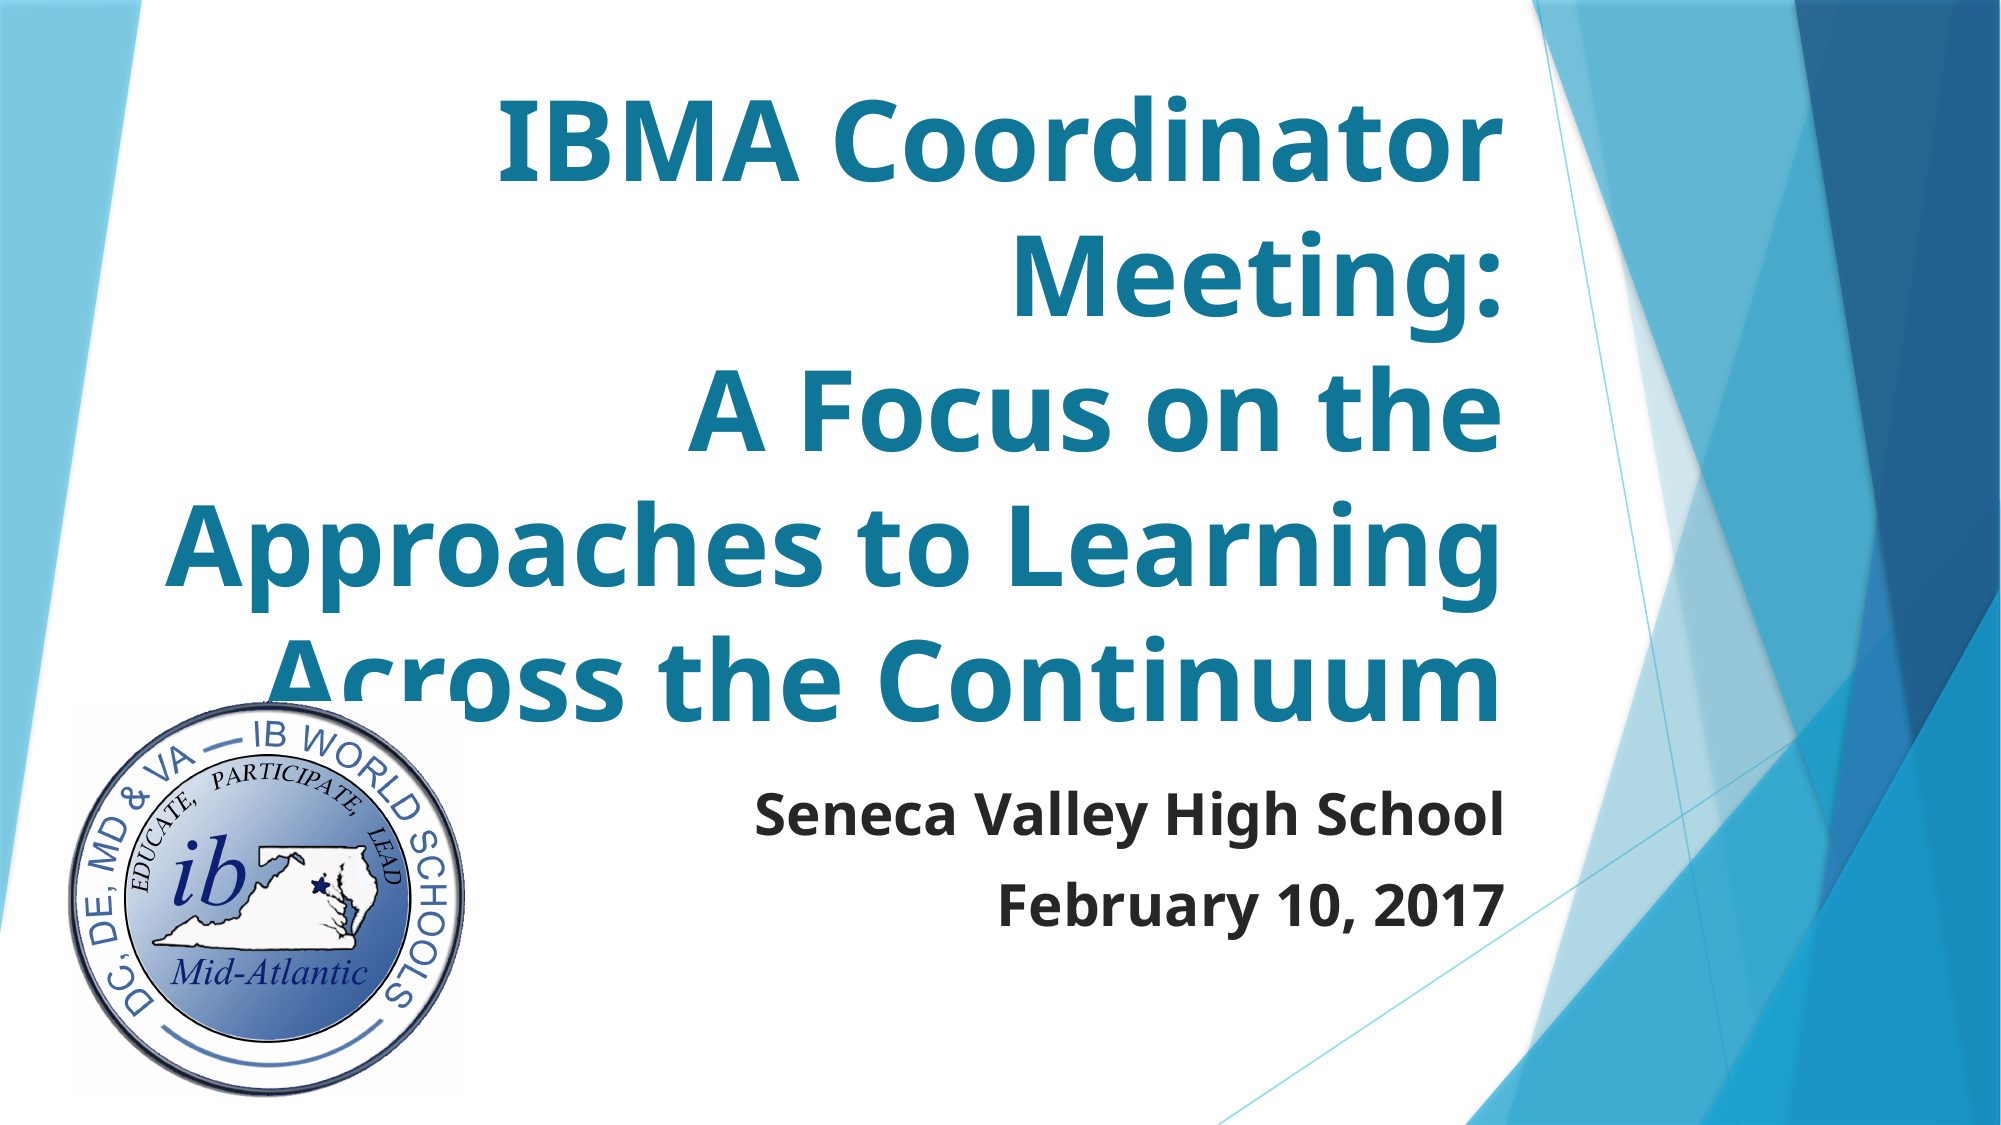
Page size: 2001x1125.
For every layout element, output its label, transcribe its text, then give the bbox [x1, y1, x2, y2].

subtitle Seneca Valley High School February 10, 2017 [471, 770, 1522, 951]
picture [67, 701, 466, 1099]
title IBMA Coordinator Meeting: A Focus on the Approaches to Learning Across the Continuum [99, 477, 1522, 752]
